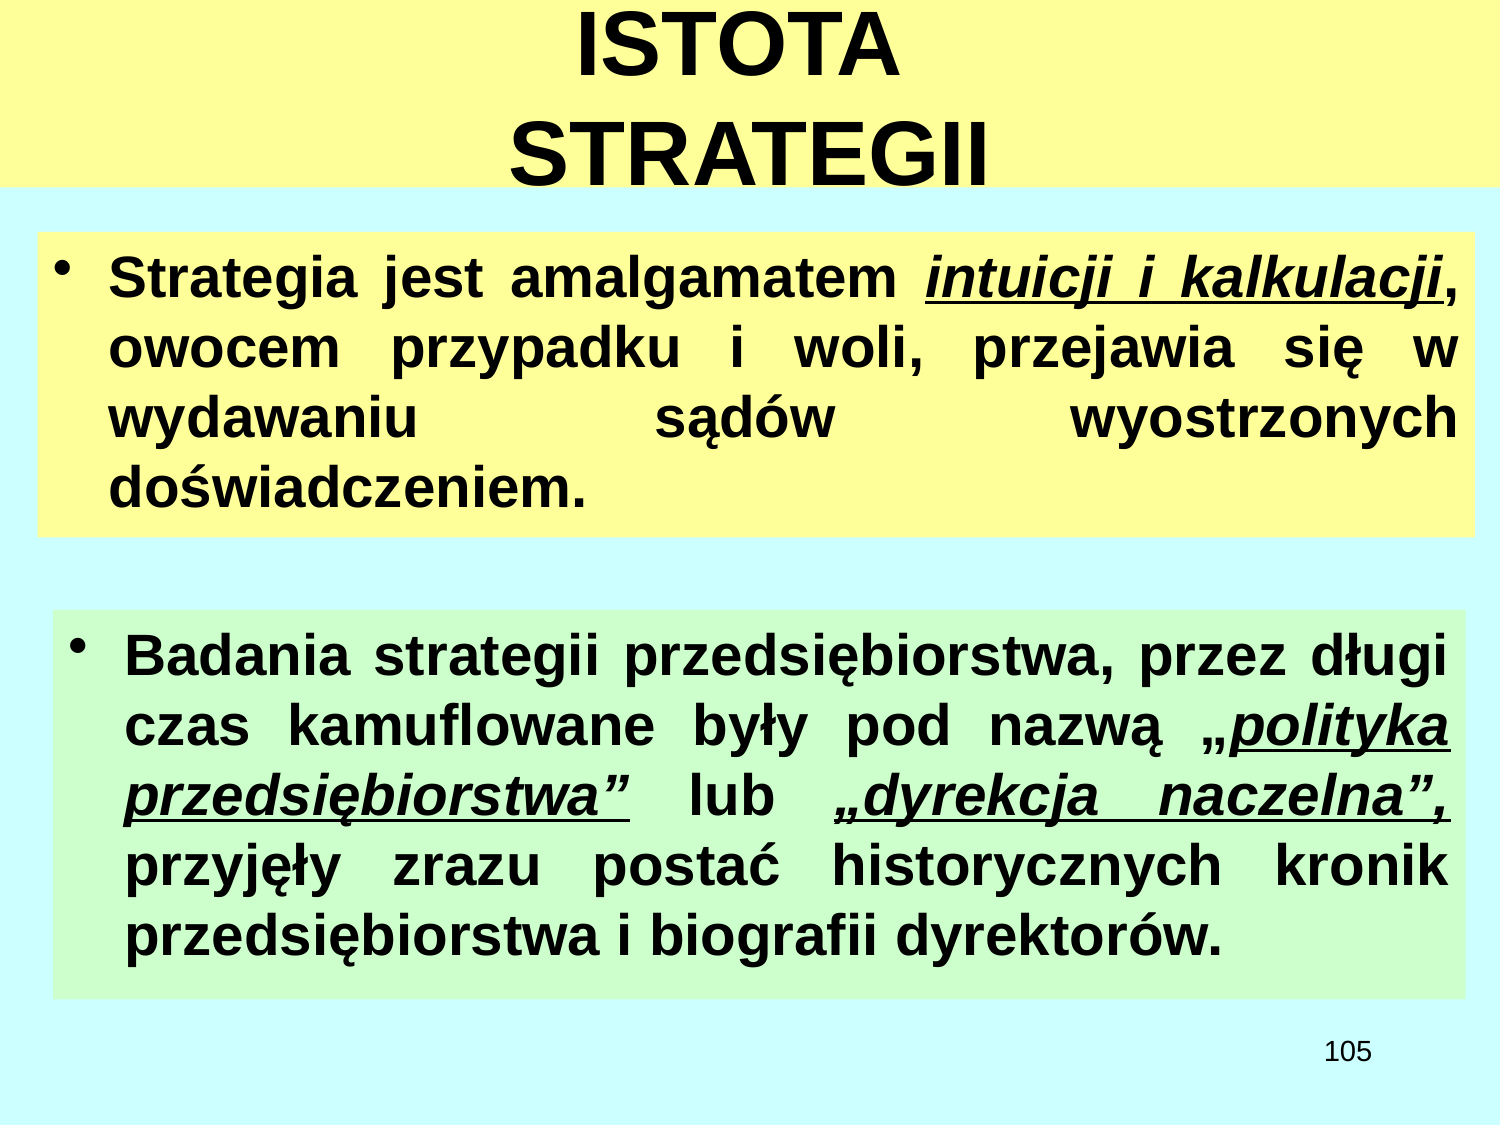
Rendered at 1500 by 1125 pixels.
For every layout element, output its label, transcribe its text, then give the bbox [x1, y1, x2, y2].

slide_number 105 [1074, 1024, 1388, 1101]
title ISTOTA STRATEGII [0, 0, 1500, 188]
list Strategia jest amalgamatem intuicji i kalkulacji, owocem przypadku i woli, przejawia się w wydawaniu sądów wyostrzonych doświadczeniem. [37, 231, 1475, 538]
list Badania strategii przedsiębiorstwa, przez długi czas kamuflowane były pod nazwą „polityka przedsiębiorstwa” lub „dyrekcja naczelna”, przyjęły zrazu postać historycznych kronik przedsiębiorstwa i biografii dyrektorów. [53, 609, 1466, 1000]
